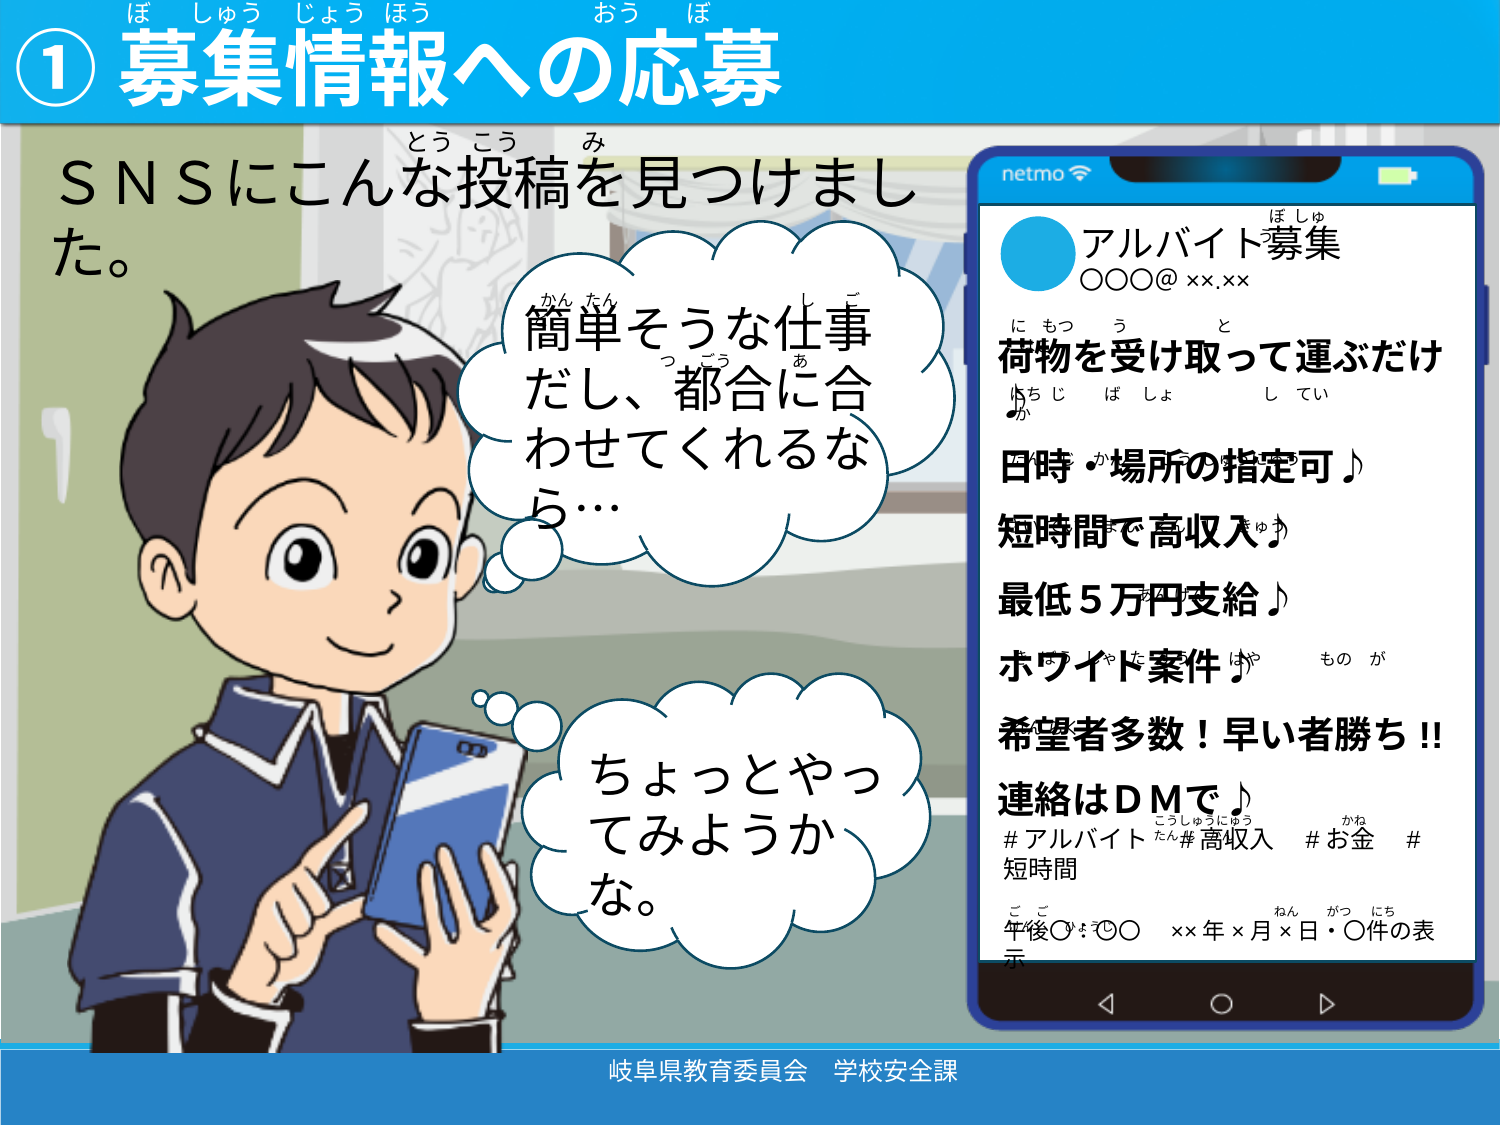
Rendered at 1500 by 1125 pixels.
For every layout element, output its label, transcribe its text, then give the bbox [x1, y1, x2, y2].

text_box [877, 136, 1500, 1037]
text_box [457, 219, 874, 586]
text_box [0, 0, 1500, 138]
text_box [521, 672, 874, 968]
picture [0, 138, 1499, 1053]
text_box 岐阜県教育委員会 学校安全課 [530, 1051, 1037, 1108]
